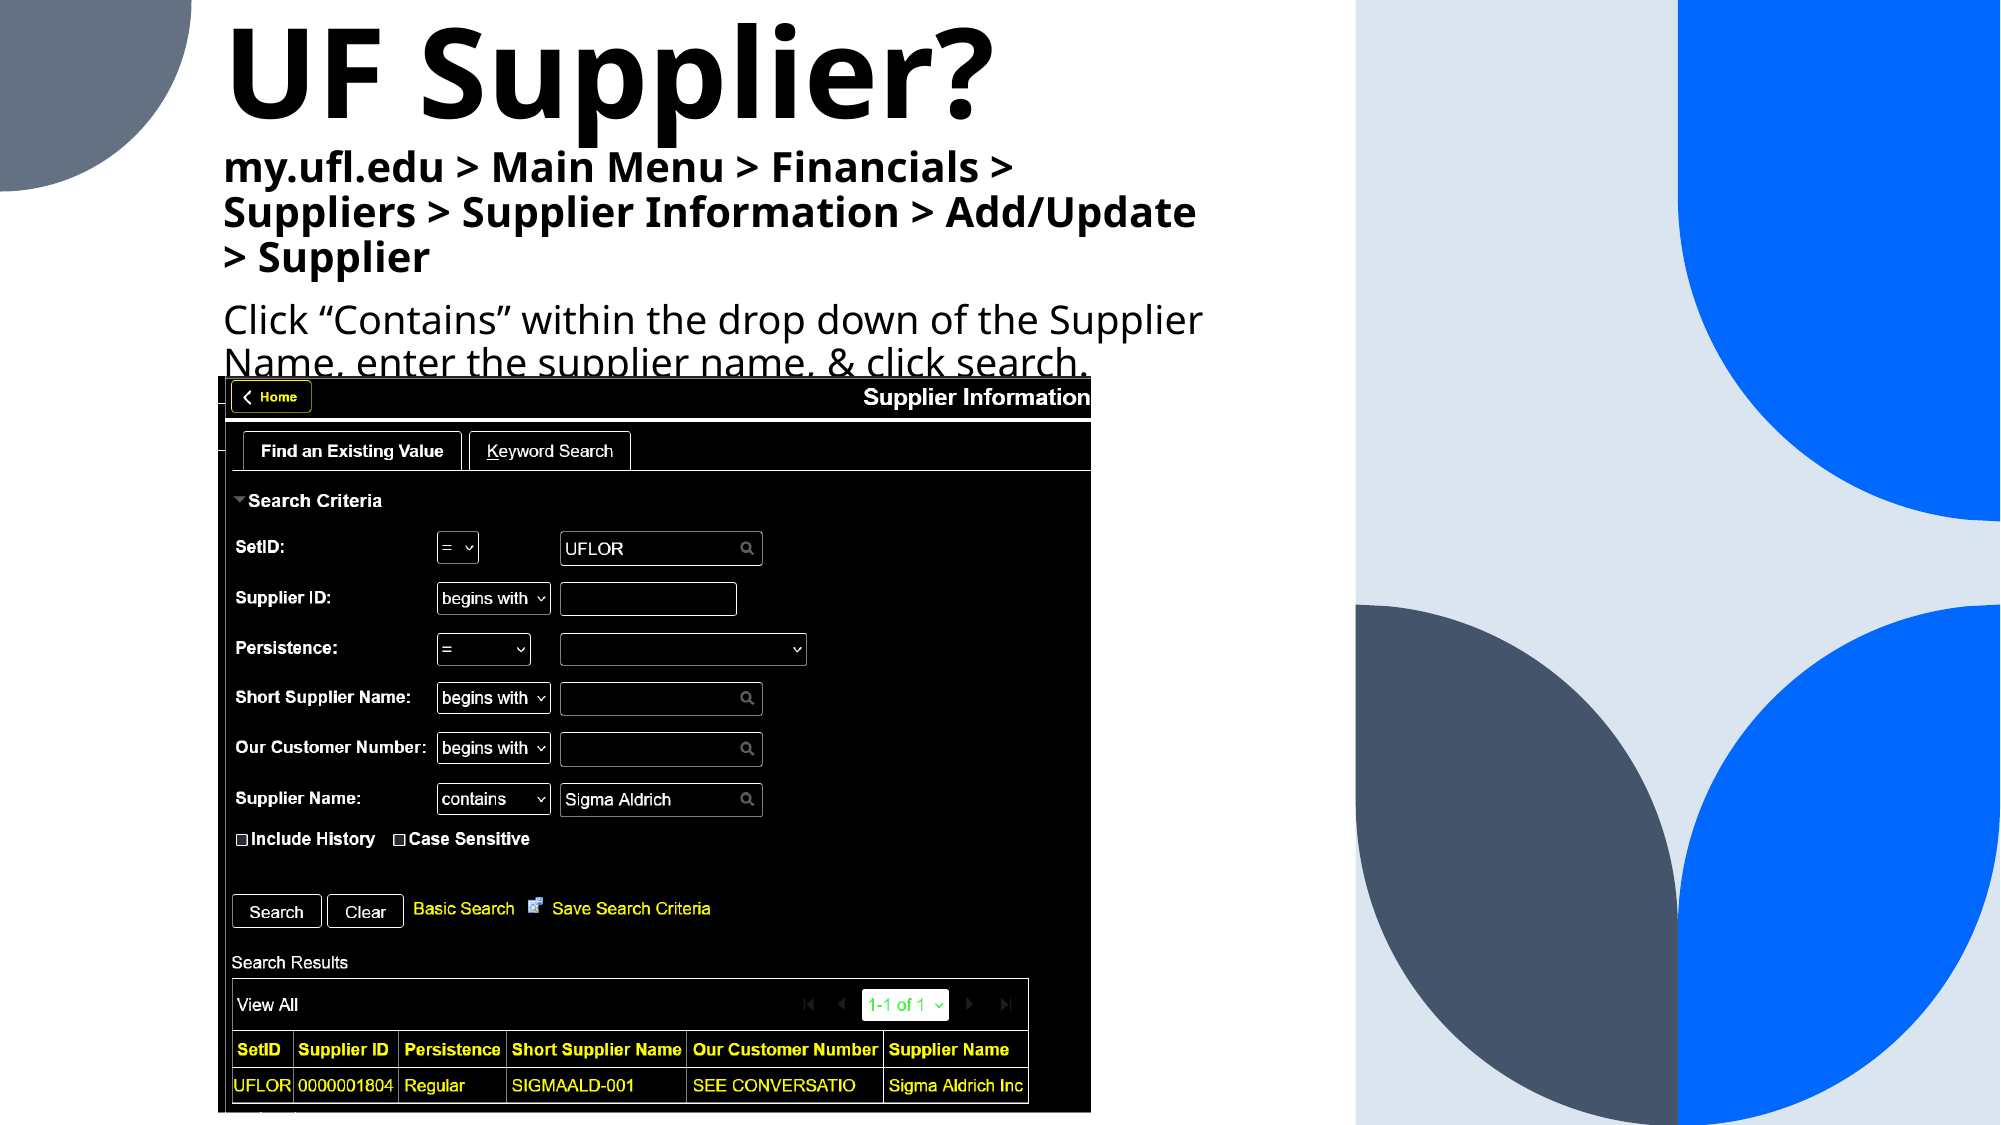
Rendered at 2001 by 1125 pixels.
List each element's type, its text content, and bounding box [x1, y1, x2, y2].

title UF Supplier? my.ufl.edu > Main Menu > Financials > Suppliers > Supplier Information > Add/Update > Supplier [208, 36, 1229, 289]
picture [218, 376, 1091, 1113]
subtitle Click “Contains” within the drop down of the Supplier Name, enter the supplier name, & click search. [208, 292, 1229, 405]
